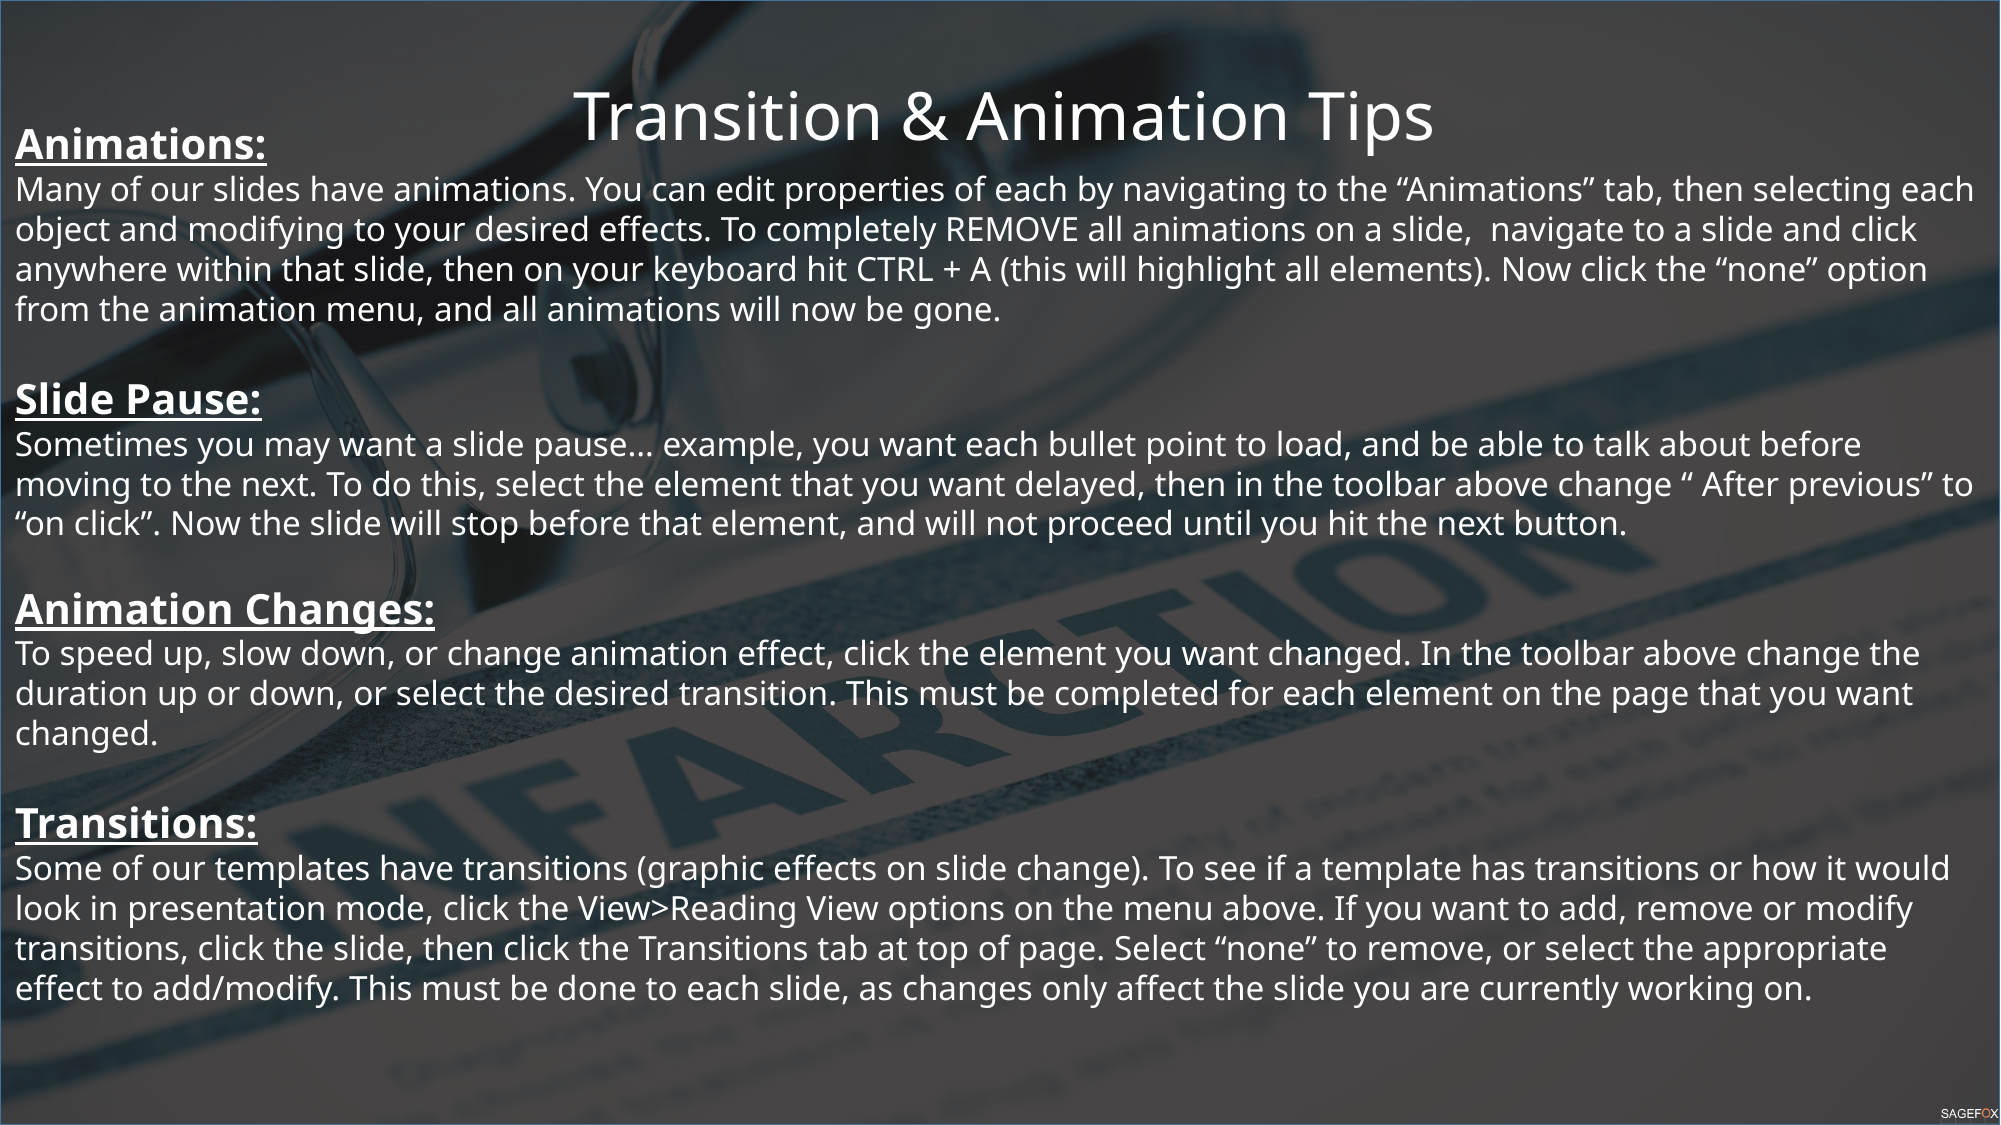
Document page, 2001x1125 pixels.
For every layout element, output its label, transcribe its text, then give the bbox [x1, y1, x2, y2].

title Transition & Animation Tips [477, 59, 1532, 177]
text_box Animations: Many of our slides have animations. You can edit properties of each by navigating to the “Animations” tab, then selecting each object and modifying to your desired effects. To completely REMOVE all animations on a slide, navigate to a slide and click anywhere within that slide, then on your keyboard hit CTRL + A (this will highlight all elements). Now click the “none” option from the animation menu, and all animations will now be gone. Slide Pause: Sometimes you may want a slide pause… example, you want each bullet point to load, and be able to talk about before moving to the next. To do this, select the element that you want delayed, then in the toolbar above change “ After previous” to “on click”. Now the slide will stop before that element, and will not proceed until you hit the next button. Animation Changes: To speed up, slow down, or change animation effect, click the element you want changed. In the toolbar above change the duration up or down, or select the desired transition. This must be completed for each element on the page that you want changed. Transitions: Some of our templates have transitions (graphic effects on slide change). To see if a template has transitions or how it would look in presentation mode, click the View>Reading View options on the menu above. If you want to add, remove or modify transitions, click the slide, then click the Transitions tab at top of page. Select “none” to remove, or select the appropriate effect to add/modify. This must be done to each slide, as changes only affect the slide you are currently working on. [0, 0, 2000, 1125]
